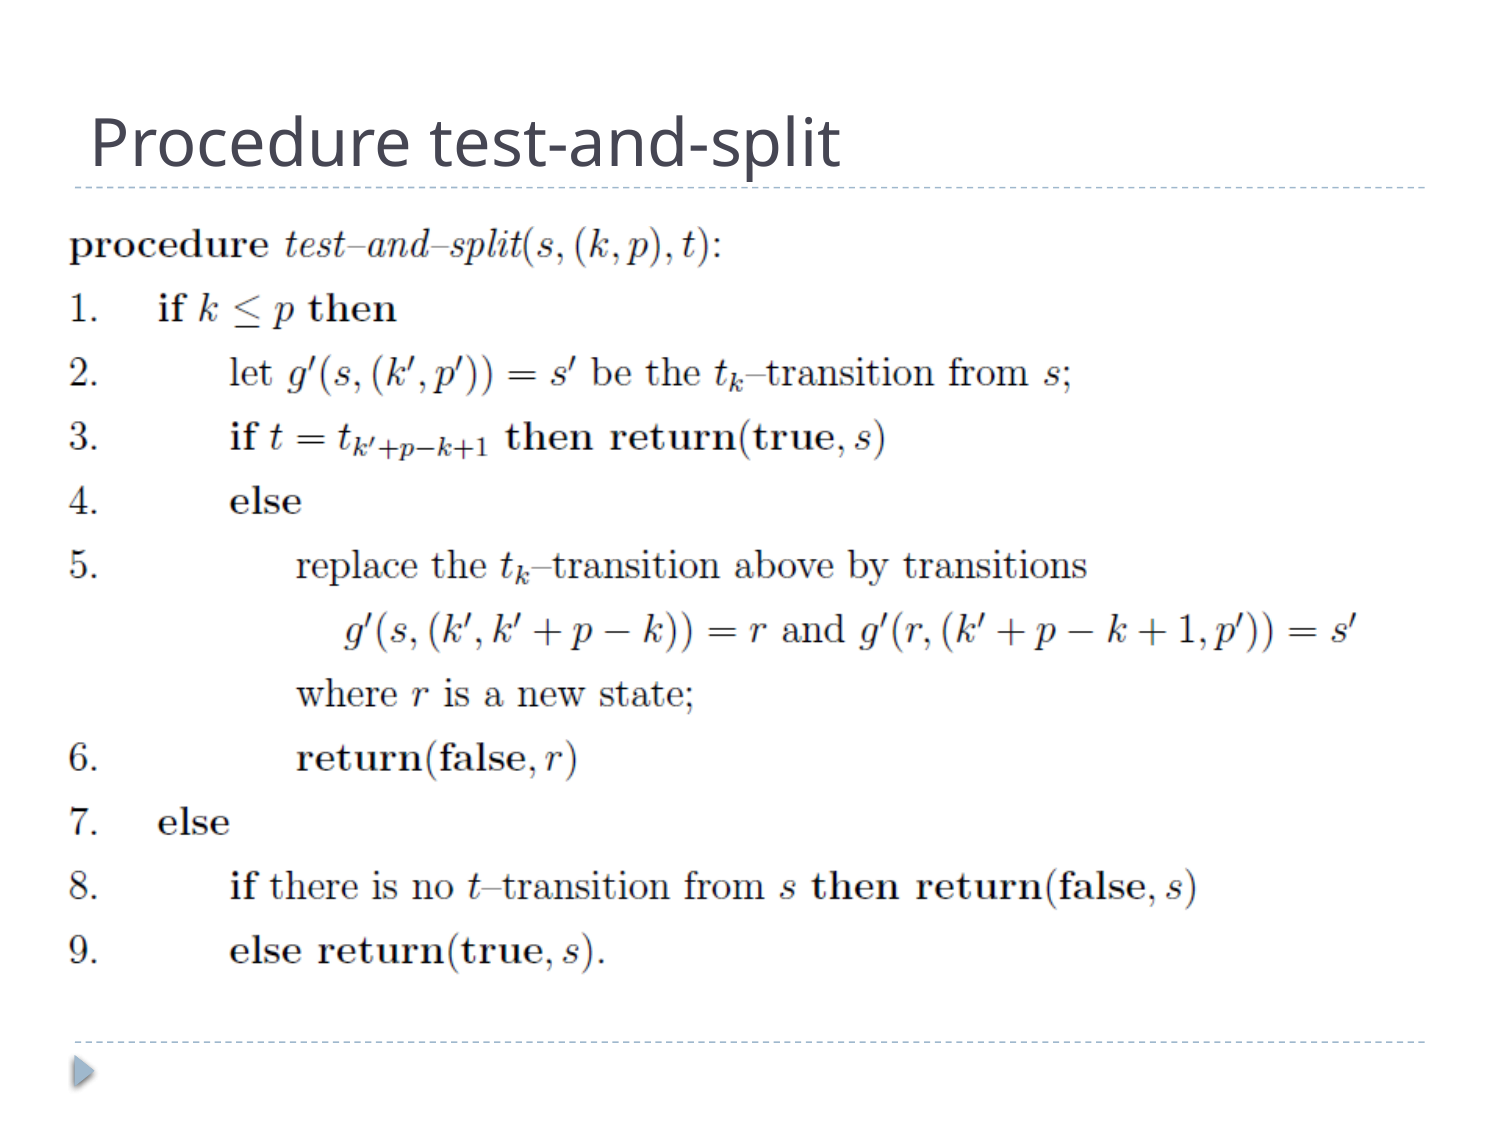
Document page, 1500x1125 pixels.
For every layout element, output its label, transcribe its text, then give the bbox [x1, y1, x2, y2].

picture [64, 226, 1392, 1012]
title Procedure test-and-split [75, 37, 1425, 188]
